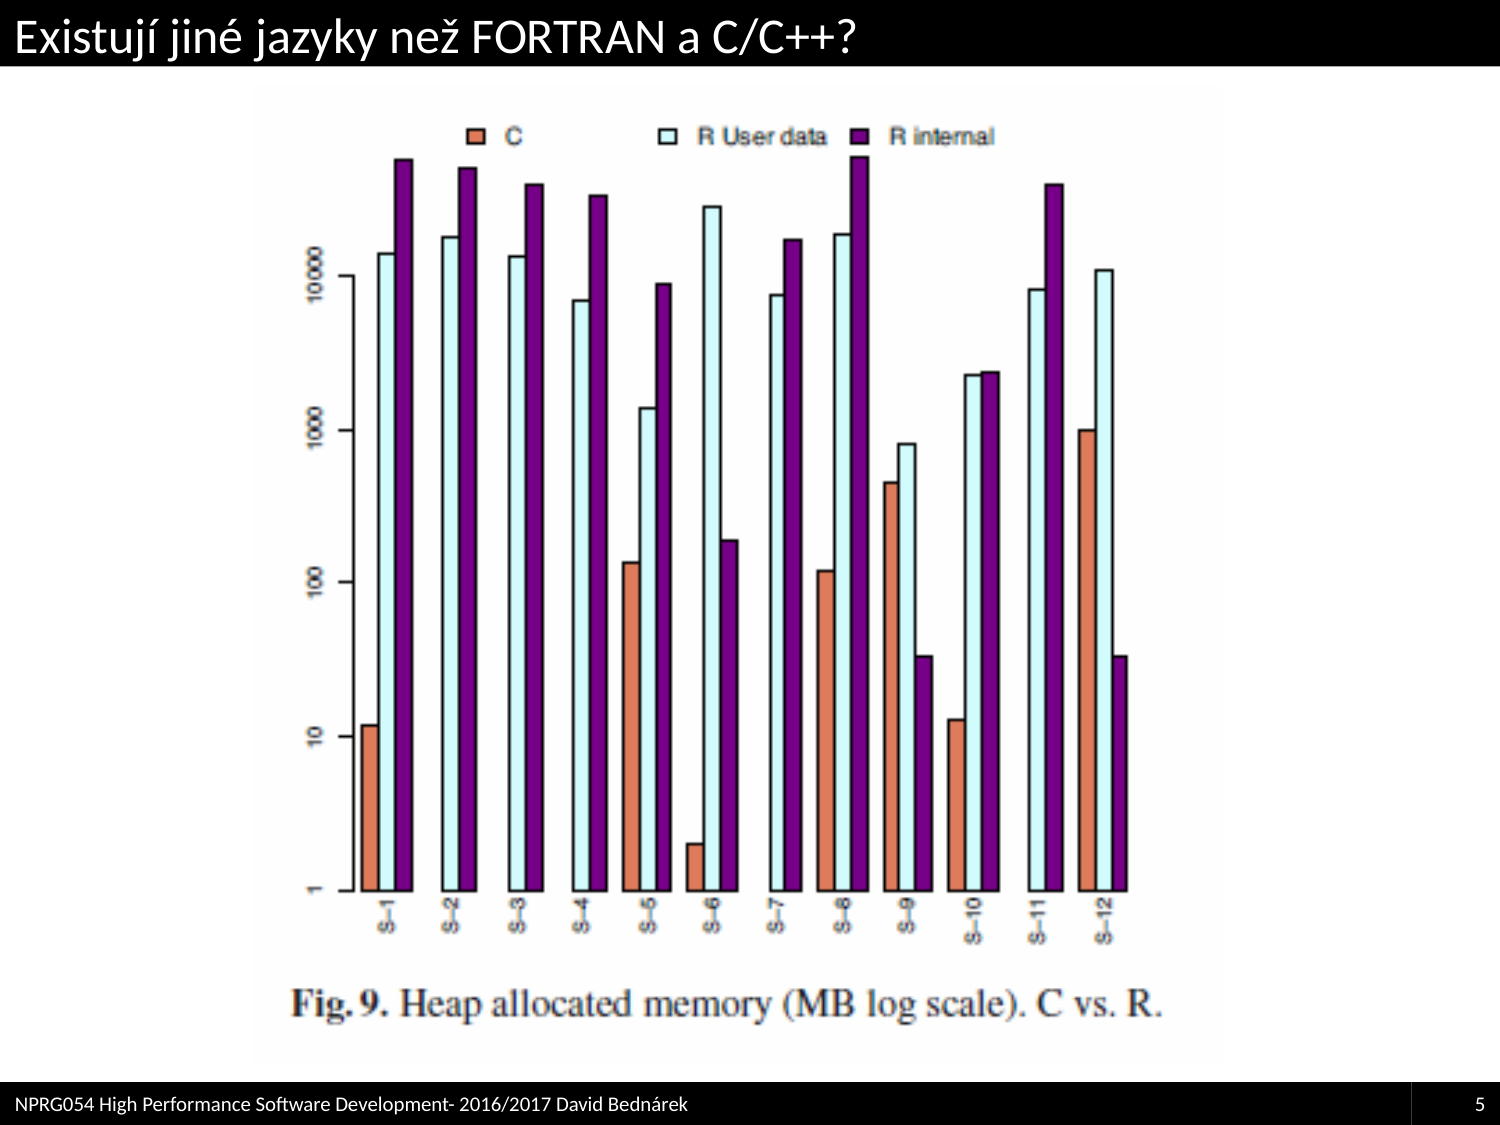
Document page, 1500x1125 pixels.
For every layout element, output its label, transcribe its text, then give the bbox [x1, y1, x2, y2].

slide_number 5 [1412, 1082, 1500, 1125]
title Existují jiné jazyky než FORTRAN a C/C++? [0, 0, 1500, 67]
picture [253, 84, 1223, 1064]
footer NPRG054 High Performance Software Development- 2016/2017 David Bednárek [0, 1082, 1412, 1125]
